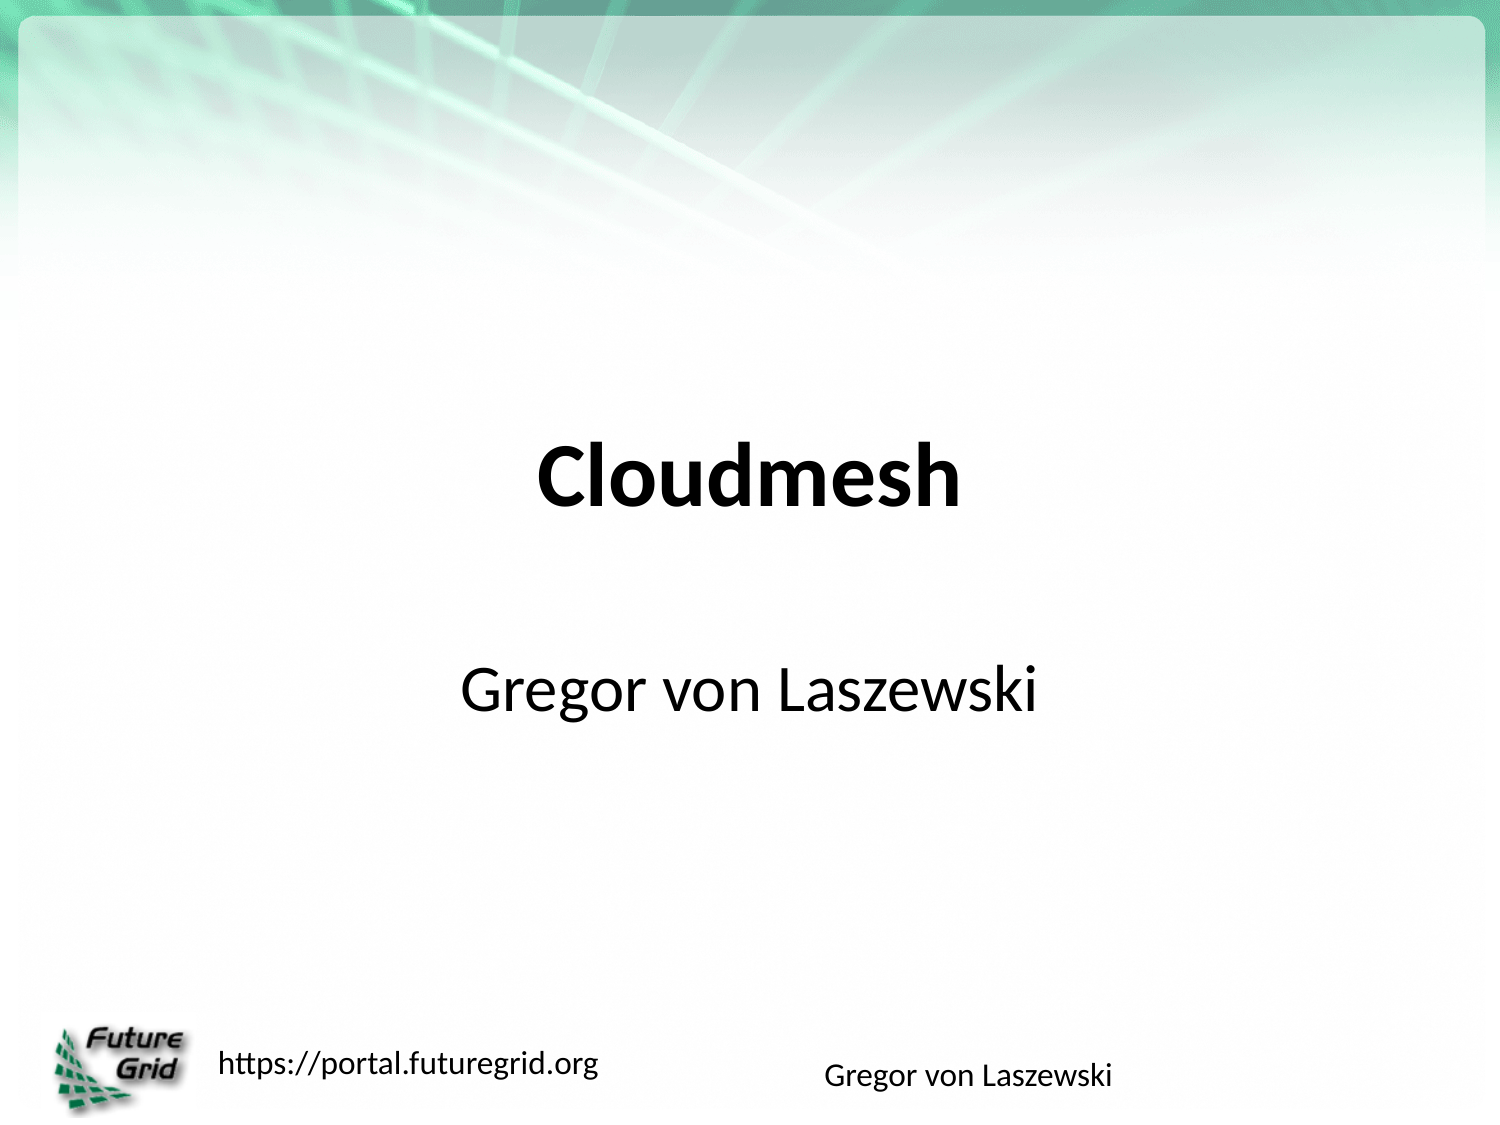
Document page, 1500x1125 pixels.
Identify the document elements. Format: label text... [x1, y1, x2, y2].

title Cloudmesh [112, 349, 1388, 591]
picture [0, 0, 1500, 1125]
subtitle Gregor von Laszewski [225, 637, 1275, 925]
